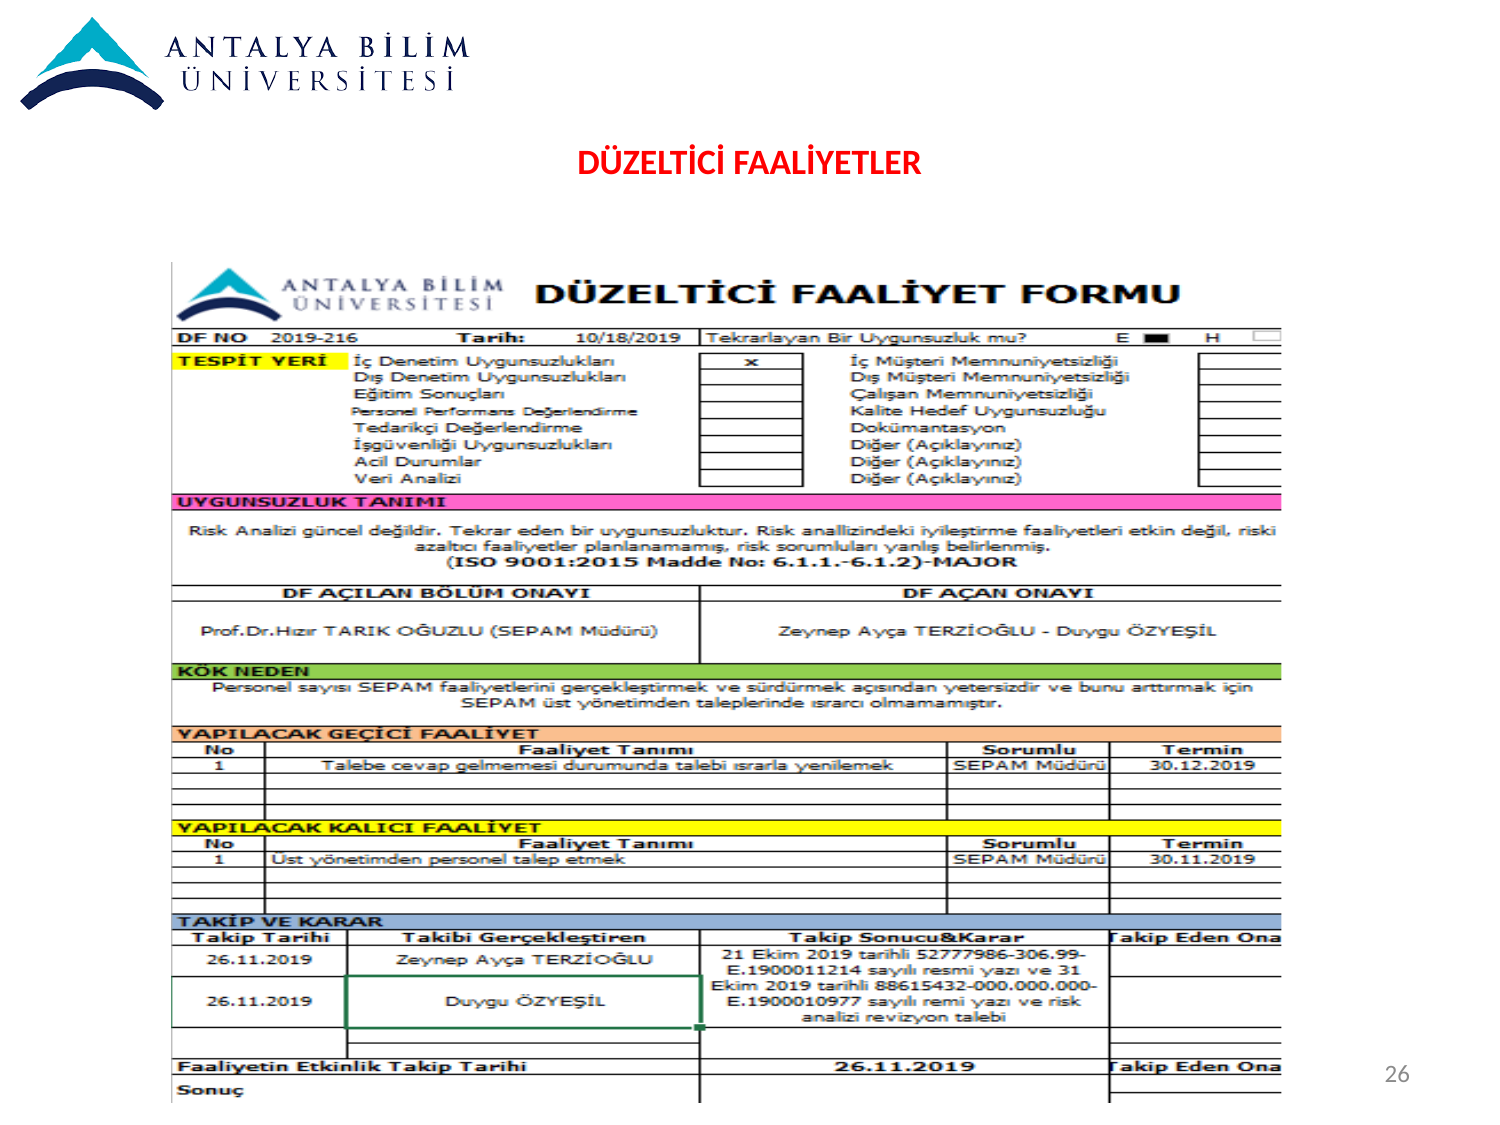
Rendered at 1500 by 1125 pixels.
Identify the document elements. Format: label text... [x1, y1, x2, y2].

slide_number 26 [1286, 1042, 1425, 1103]
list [170, 262, 1282, 1103]
picture [20, 14, 470, 110]
title DÜZELTİCİ FAALİYETLER [75, 45, 1425, 233]
